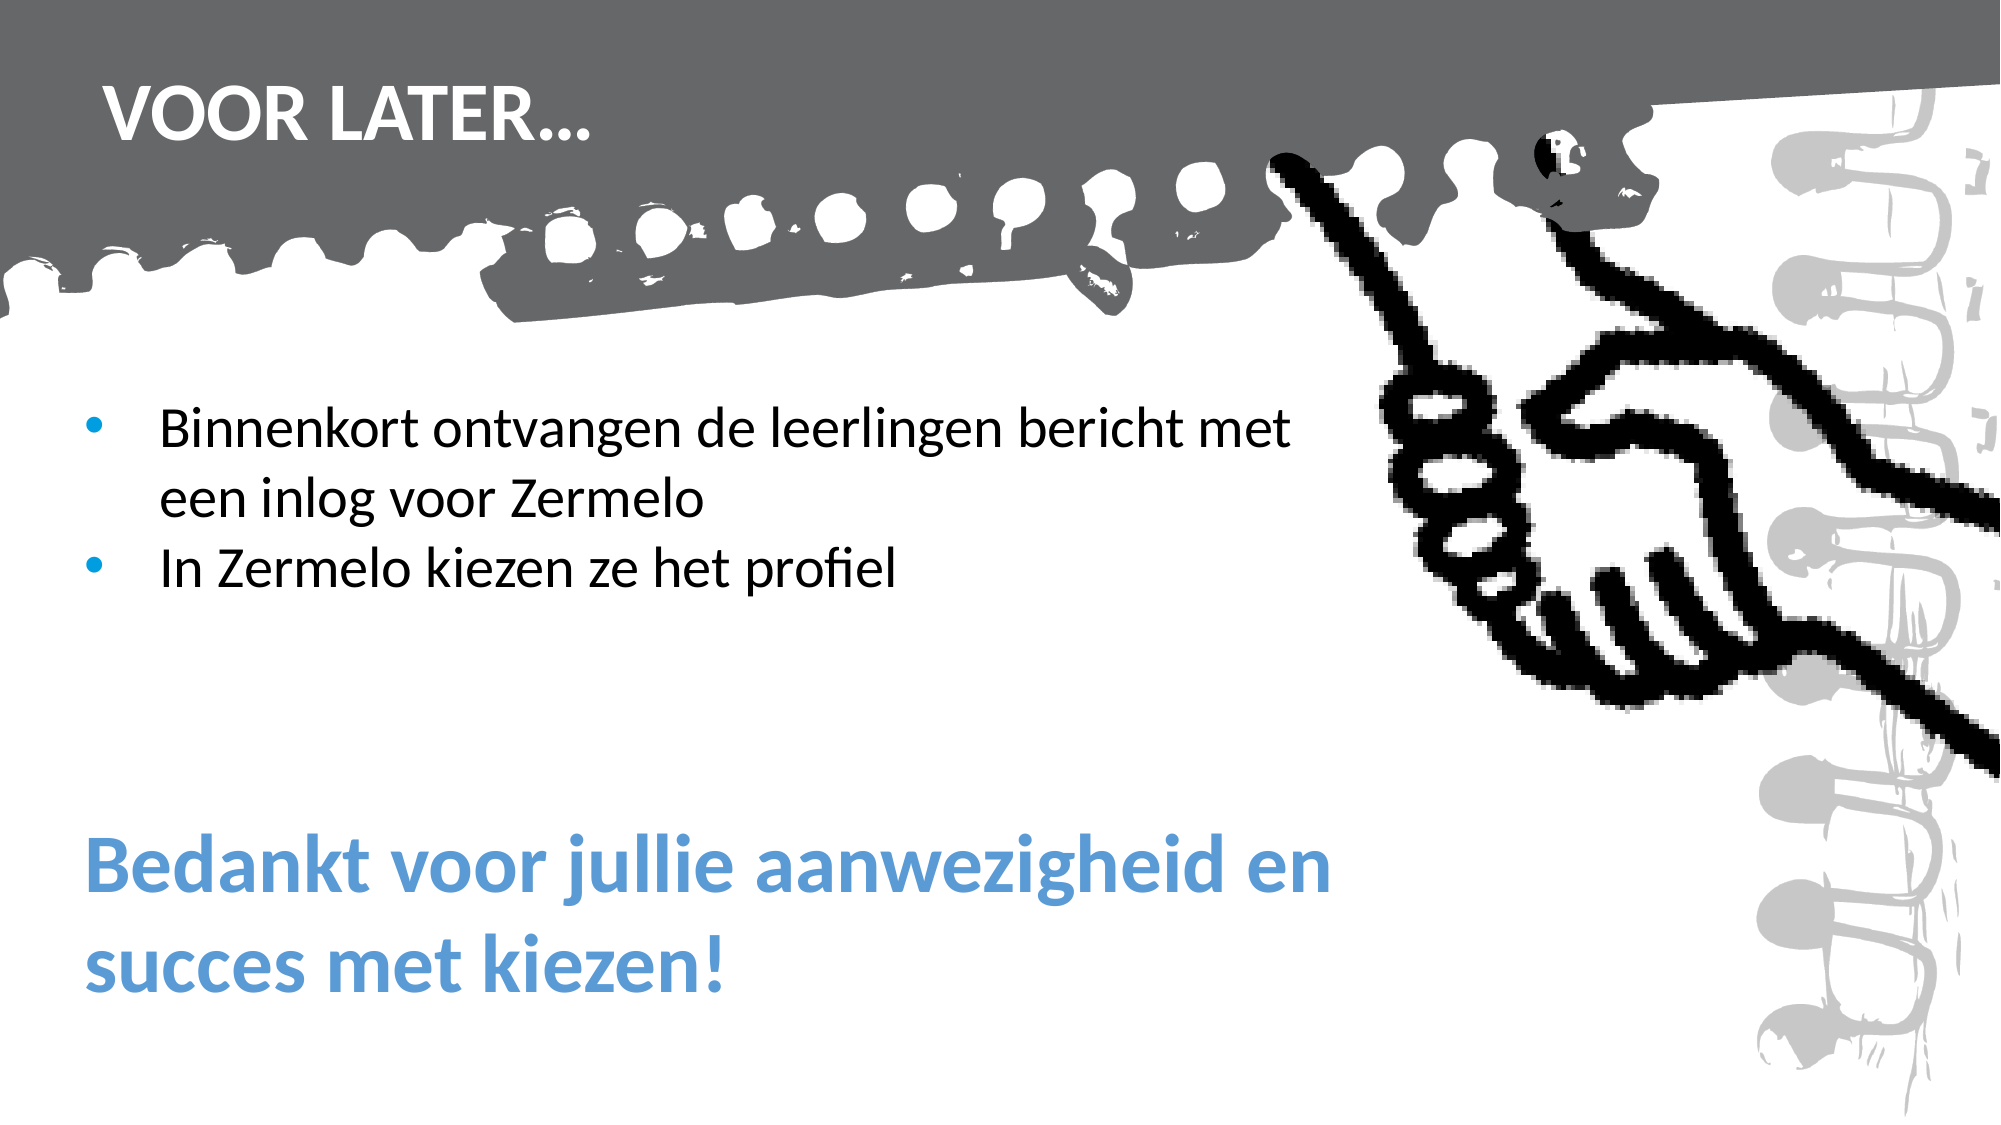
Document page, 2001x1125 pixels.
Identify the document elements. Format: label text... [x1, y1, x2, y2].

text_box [0, 0, 2000, 375]
picture [800, 375, 2000, 966]
text_box Binnenkort ontvangen de leerlingen bericht met een inlog voor Zermelo In Zermelo kiezen ze het profiel Bedankt voor jullie aanwezigheid en succes met kiezen! [69, 381, 1382, 1017]
